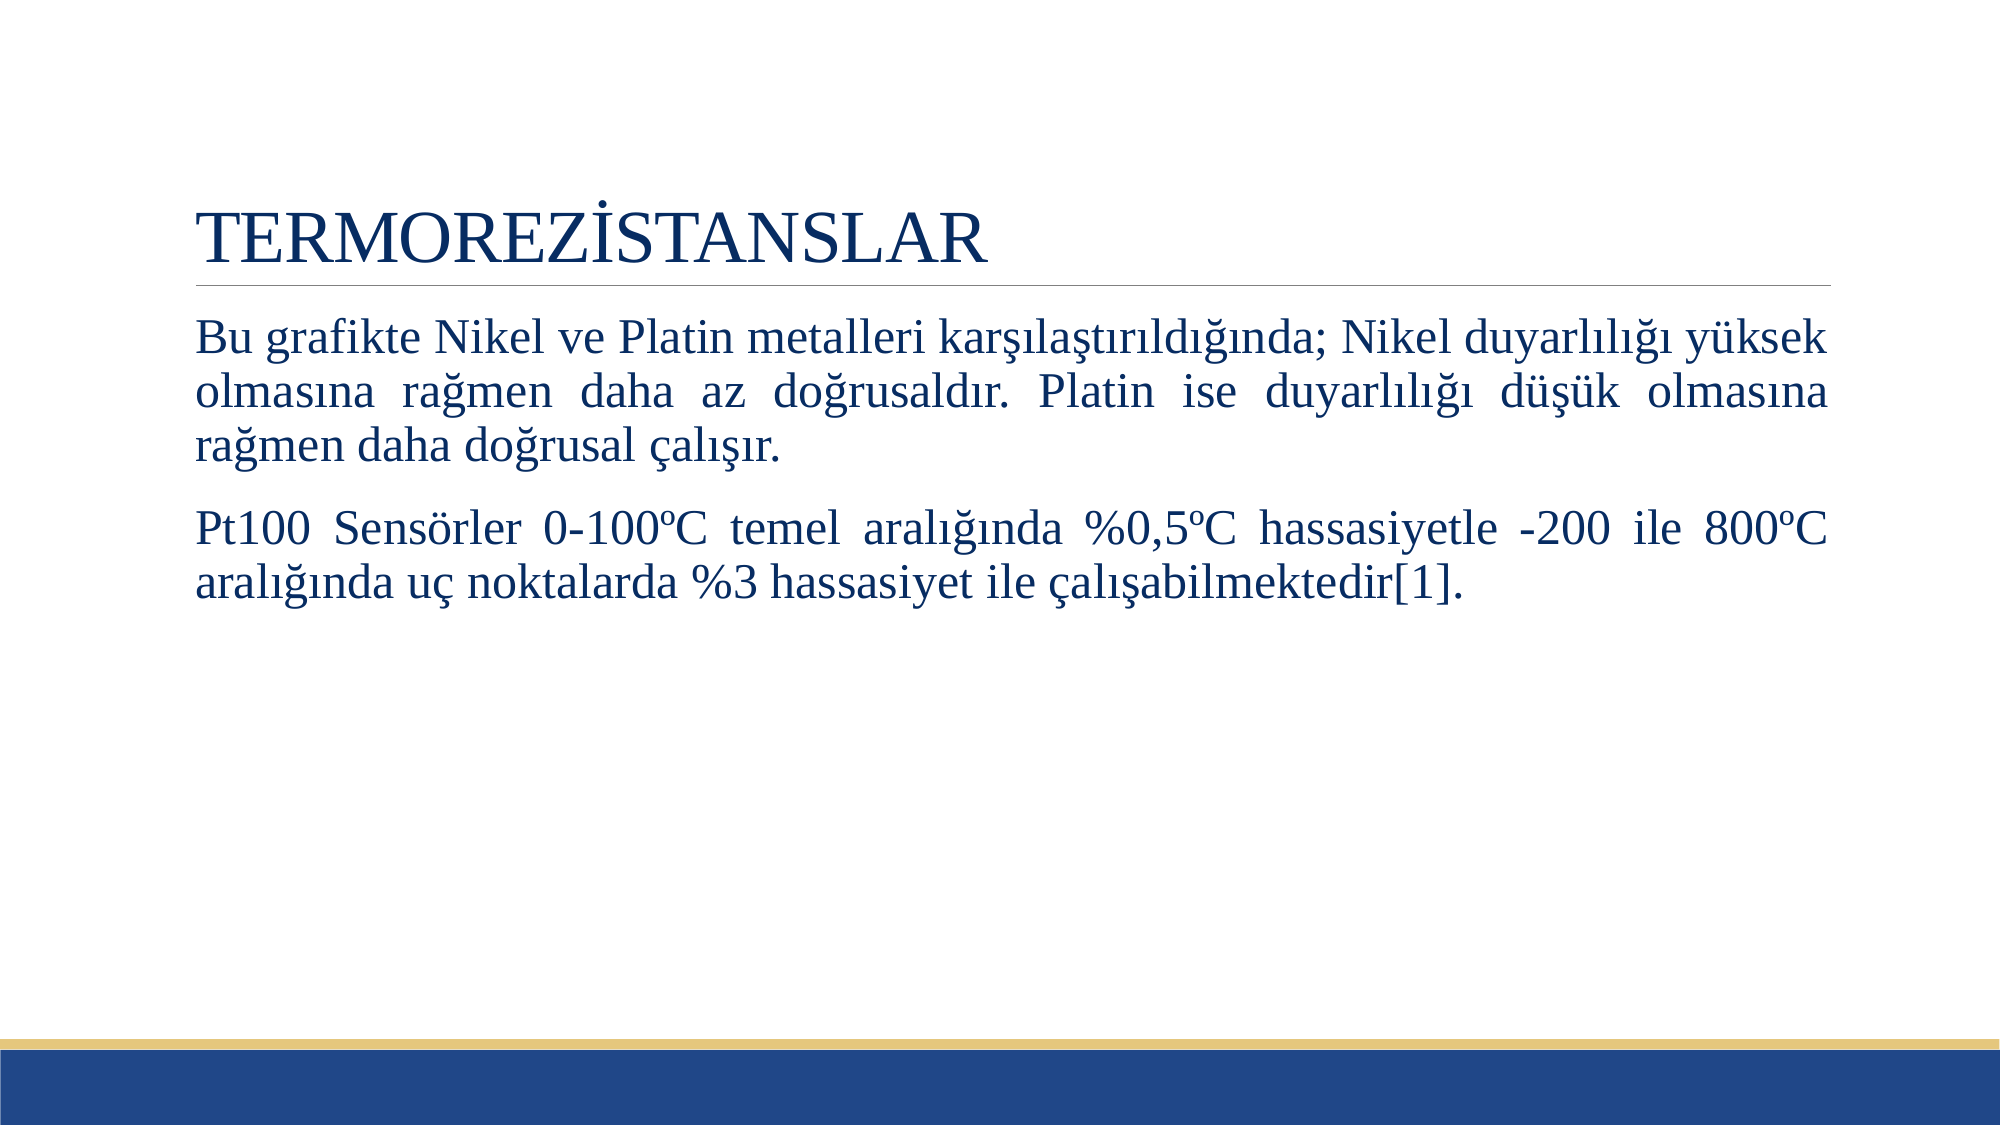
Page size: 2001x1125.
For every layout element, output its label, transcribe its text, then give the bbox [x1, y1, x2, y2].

title TERMOREZİSTANSLAR [180, 47, 1830, 285]
list Bu grafikte Nikel ve Platin metalleri karşılaştırıldığında; Nikel duyarlılığı yüksek olmasına rağmen daha az doğrusaldır. Platin ise duyarlılığı düşük olmasına rağmen daha doğrusal çalışır. Pt100 Sensörler 0-100ºC temel aralığında %0,5ºC hassasiyetle -200 ile 800ºC aralığında uç noktalarda %3 hassasiyet ile çalışabilmektedir[1]. [180, 302, 1830, 963]
